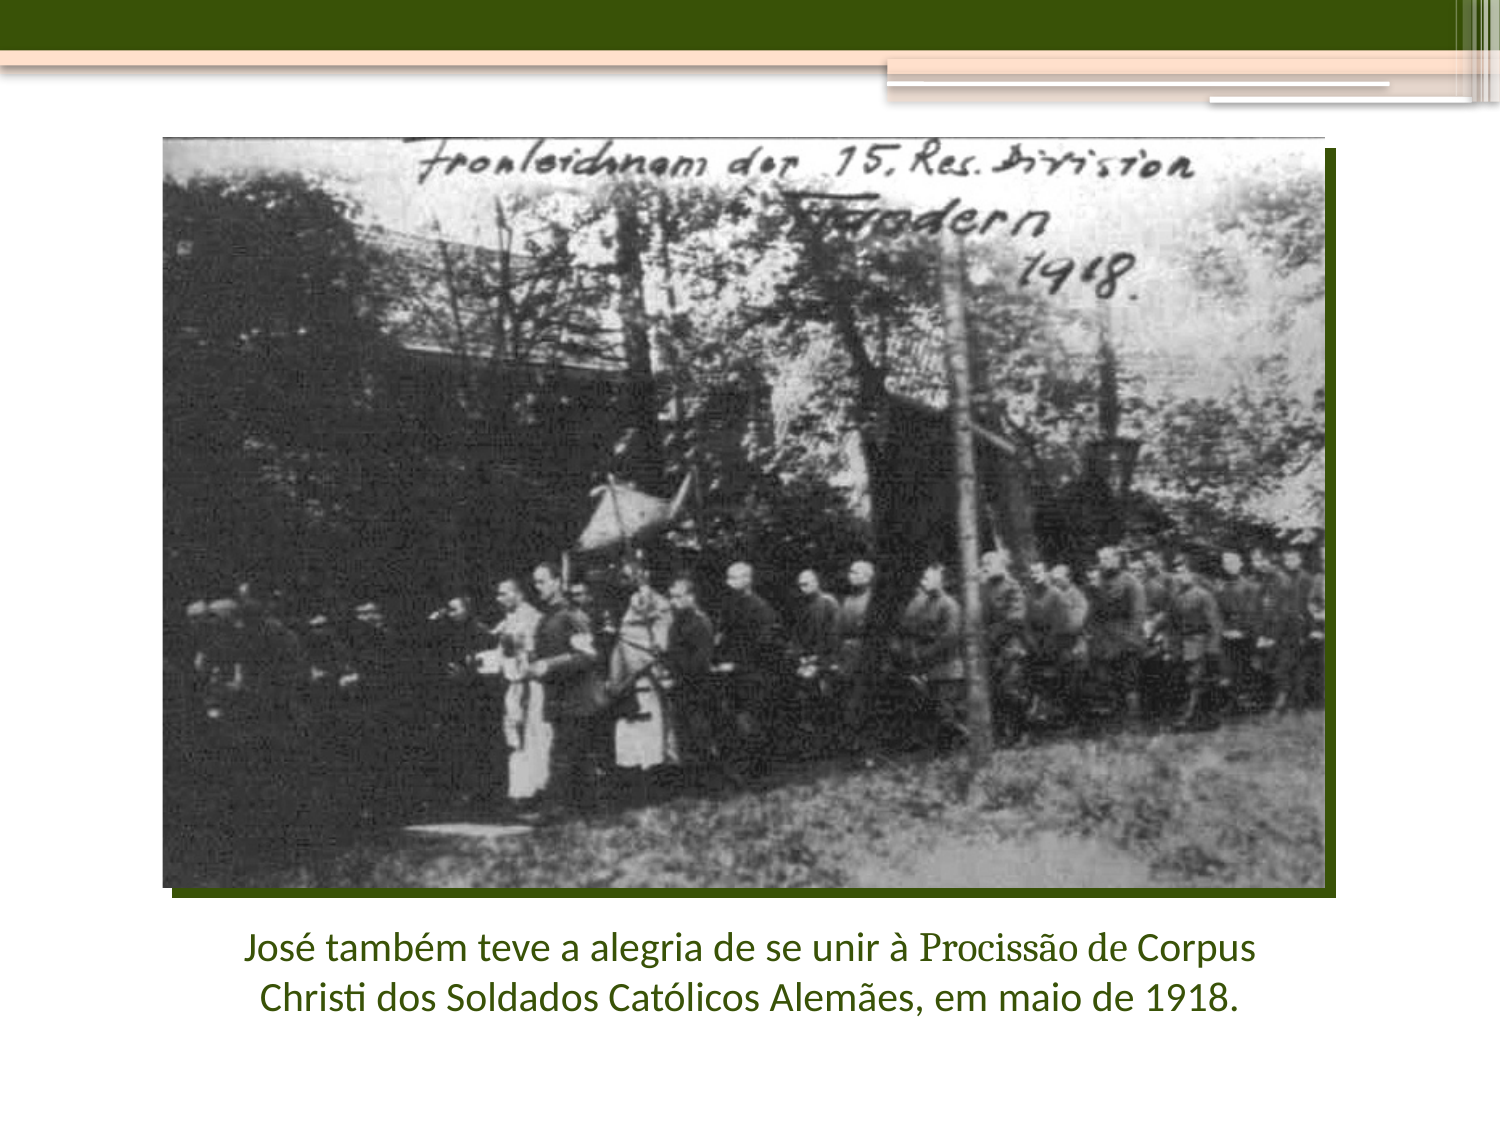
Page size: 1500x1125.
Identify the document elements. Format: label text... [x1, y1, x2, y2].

text_box José também teve a alegria de se unir à Procissão de Corpus Christi dos Soldados Católicos Alemães, em maio de 1918. [187, 912, 1313, 1028]
picture [162, 137, 1326, 888]
